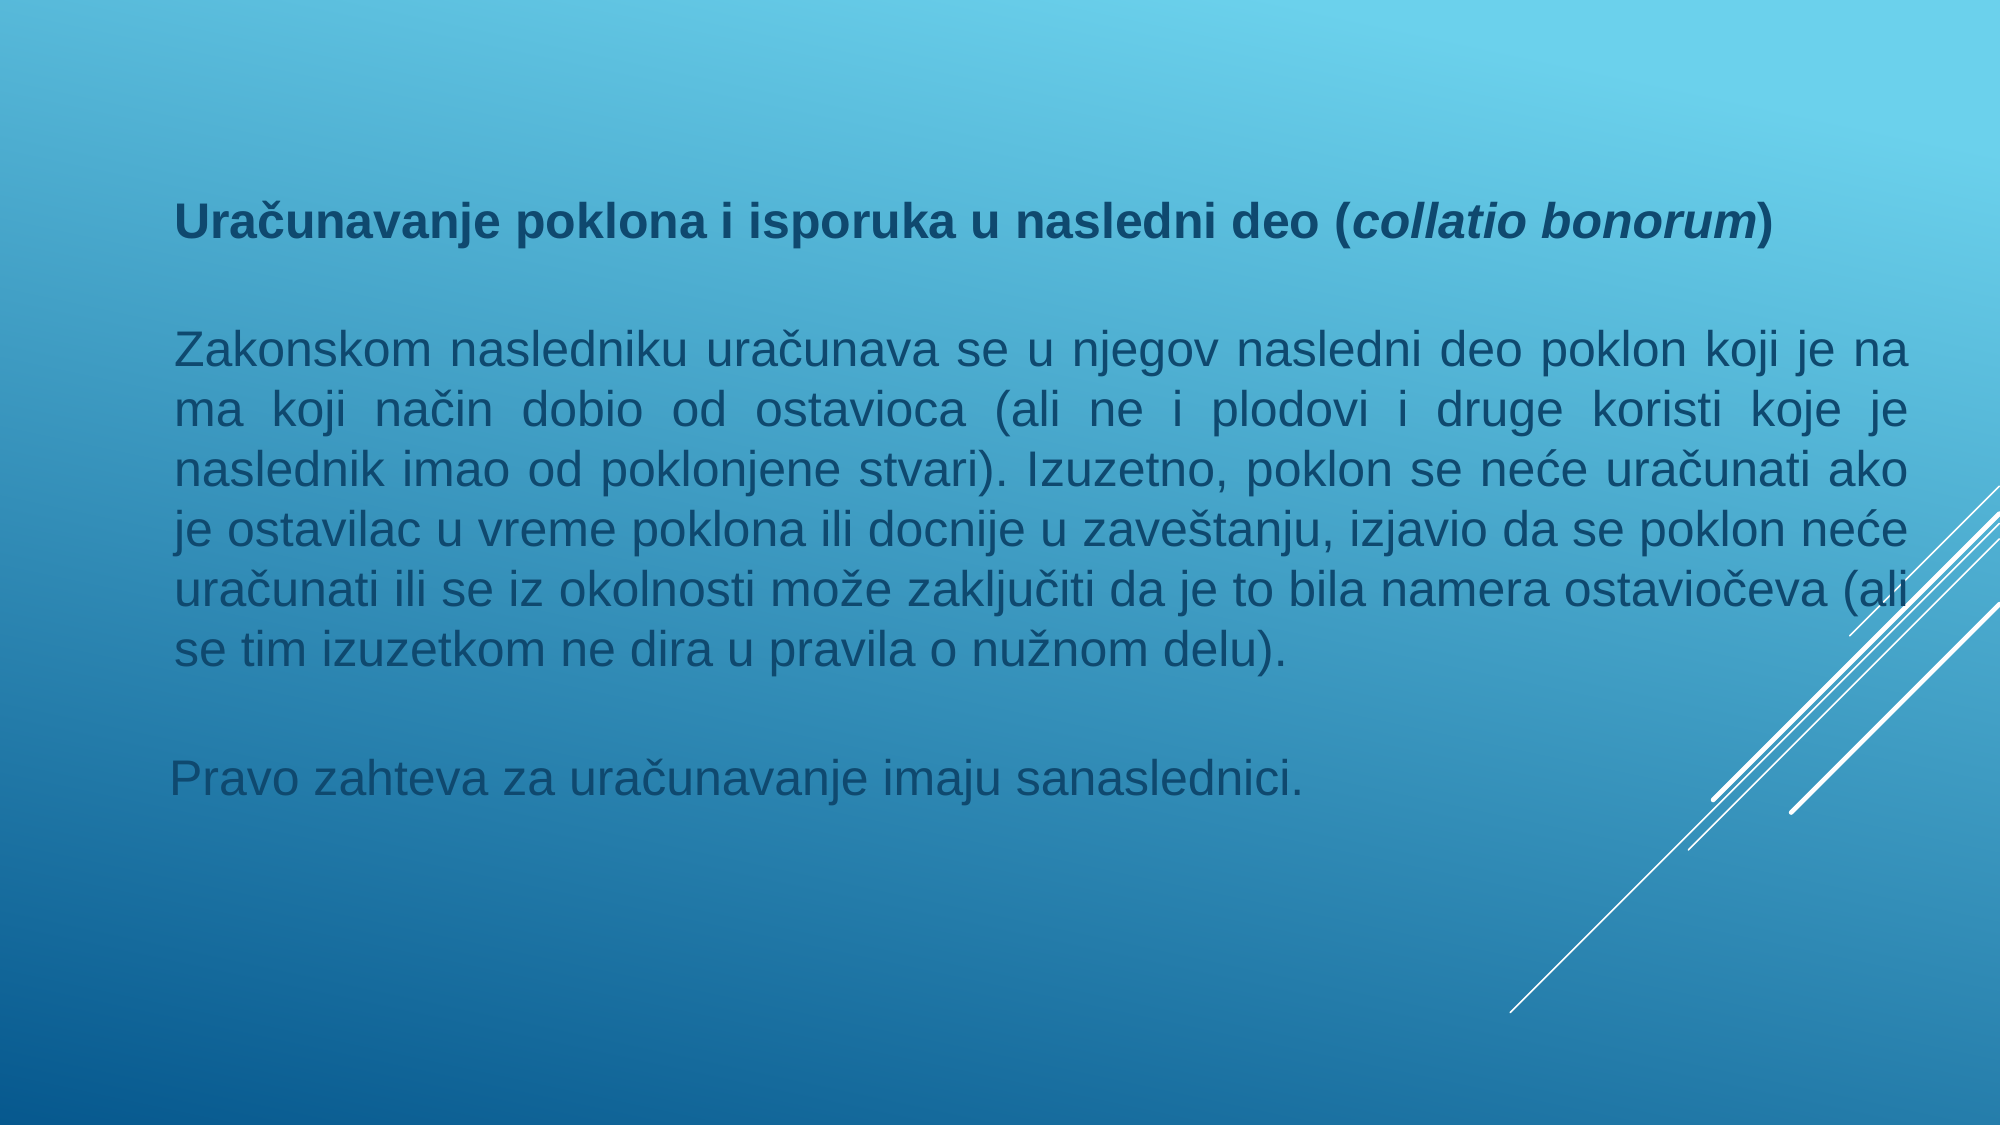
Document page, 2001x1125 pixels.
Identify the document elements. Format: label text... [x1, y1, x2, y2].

list Uračunavanje poklona i isporuka u nasledni deo (collatio bonorum) Zakonskom nasledniku uračunava se u njegov nasledni deo poklon koji je na ma koji način dobio od ostavioca (ali ne i plodovi i druge koristi koje je naslednik imao od poklonjene stvari). Izuzetno, poklon se neće uračunati ako je ostavilac u vreme poklona ili docnije u zaveštanju, izjavio da se poklon neće uračunati ili se iz okolnosti može zaključiti da je to bila namera ostaviočeva (ali se tim izuzetkom ne dira u pravila o nužnom delu). Pravo zahteva za uračunavanje imaju sanaslednici. [112, 41, 1925, 1035]
